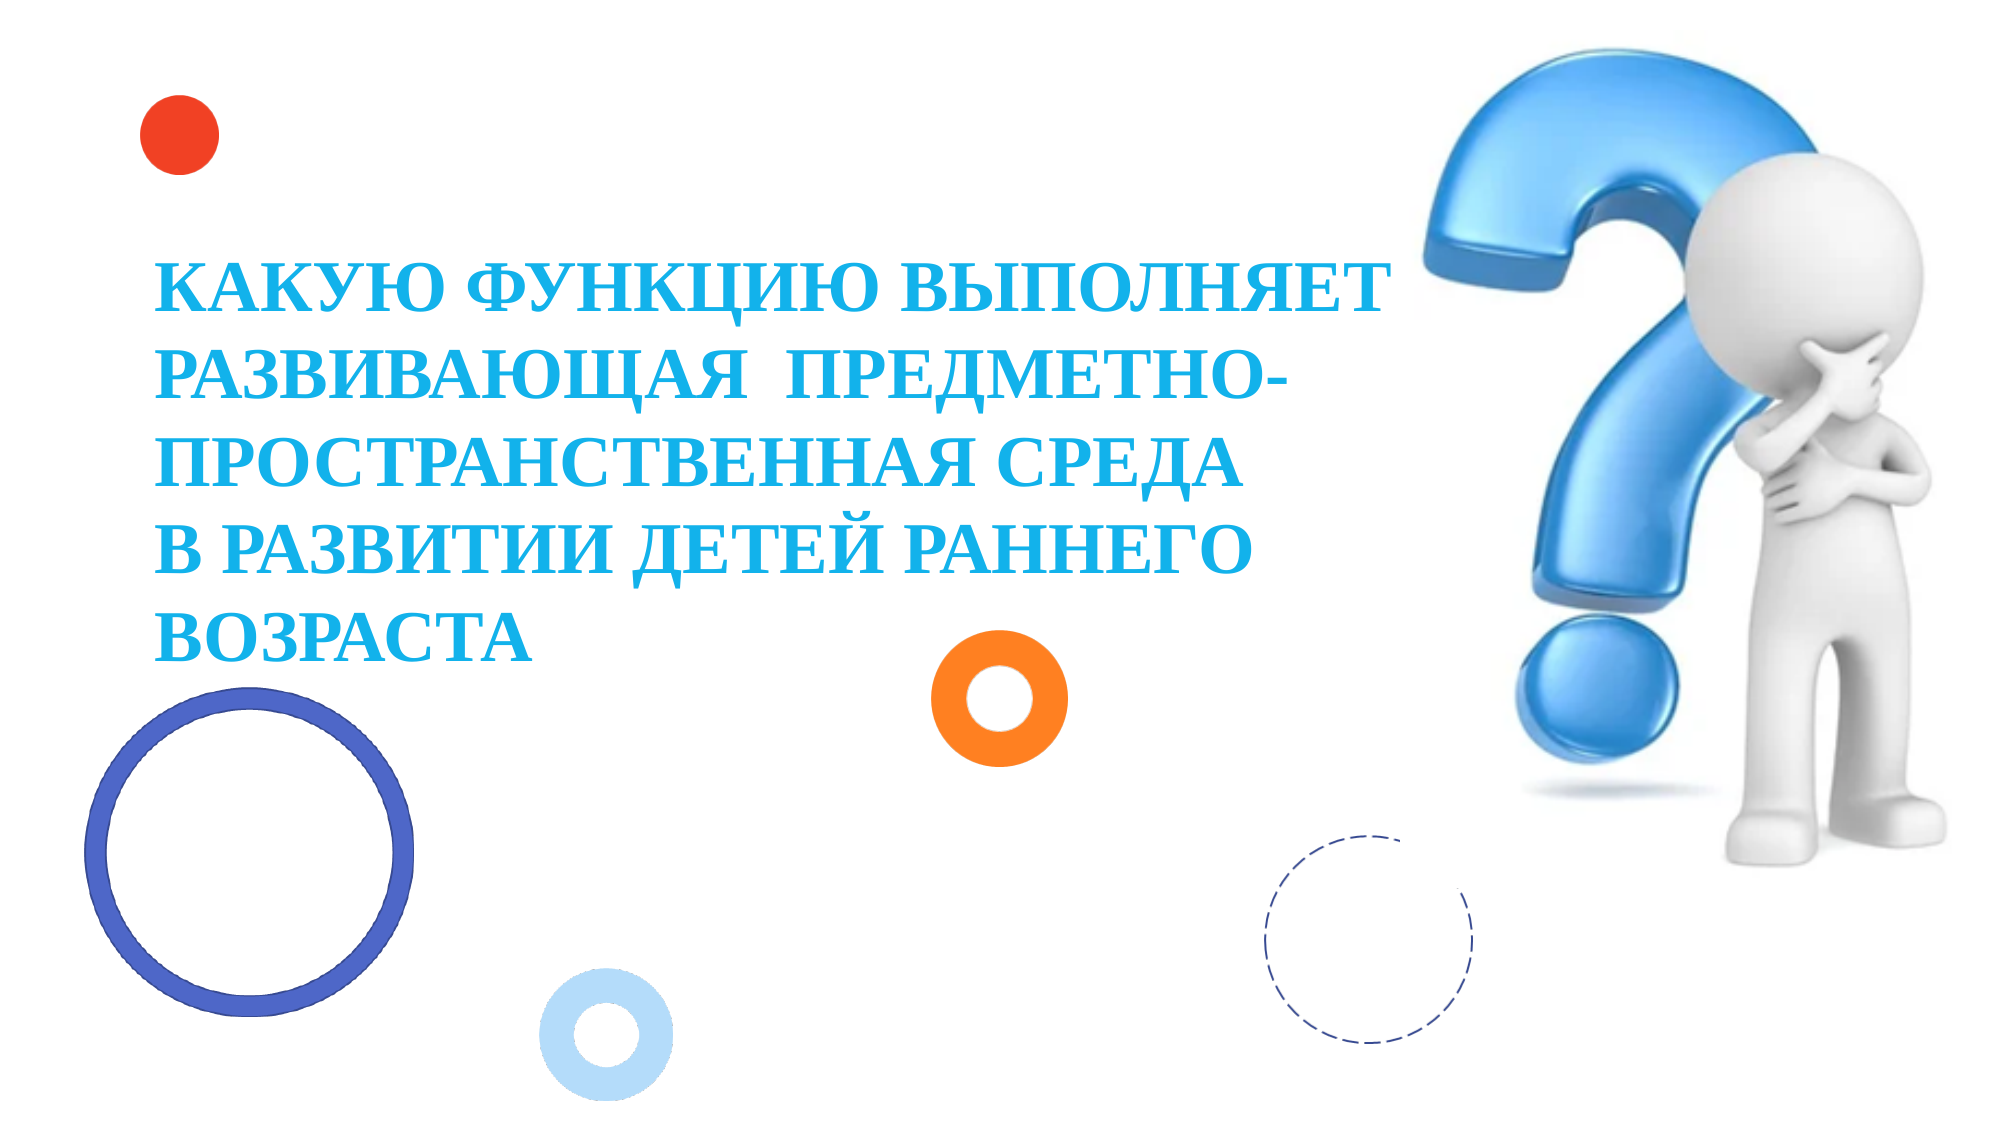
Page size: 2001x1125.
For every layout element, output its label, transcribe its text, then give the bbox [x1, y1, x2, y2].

picture [84, 687, 414, 1017]
picture [931, 630, 1068, 767]
picture [140, 95, 219, 175]
picture [539, 967, 673, 1101]
picture [1264, 30, 1965, 1044]
text_box КАКУЮ ФУНКЦИЮ ВЫПОЛНЯЕТ РАЗВИВАЮЩАЯ ПРЕДМЕТНО- ПРОСТРАНСТВЕННАЯ СРЕДА В РАЗВИТИИ ДЕТЕЙ РАННЕГО ВОЗРАСТА [140, 230, 1400, 684]
